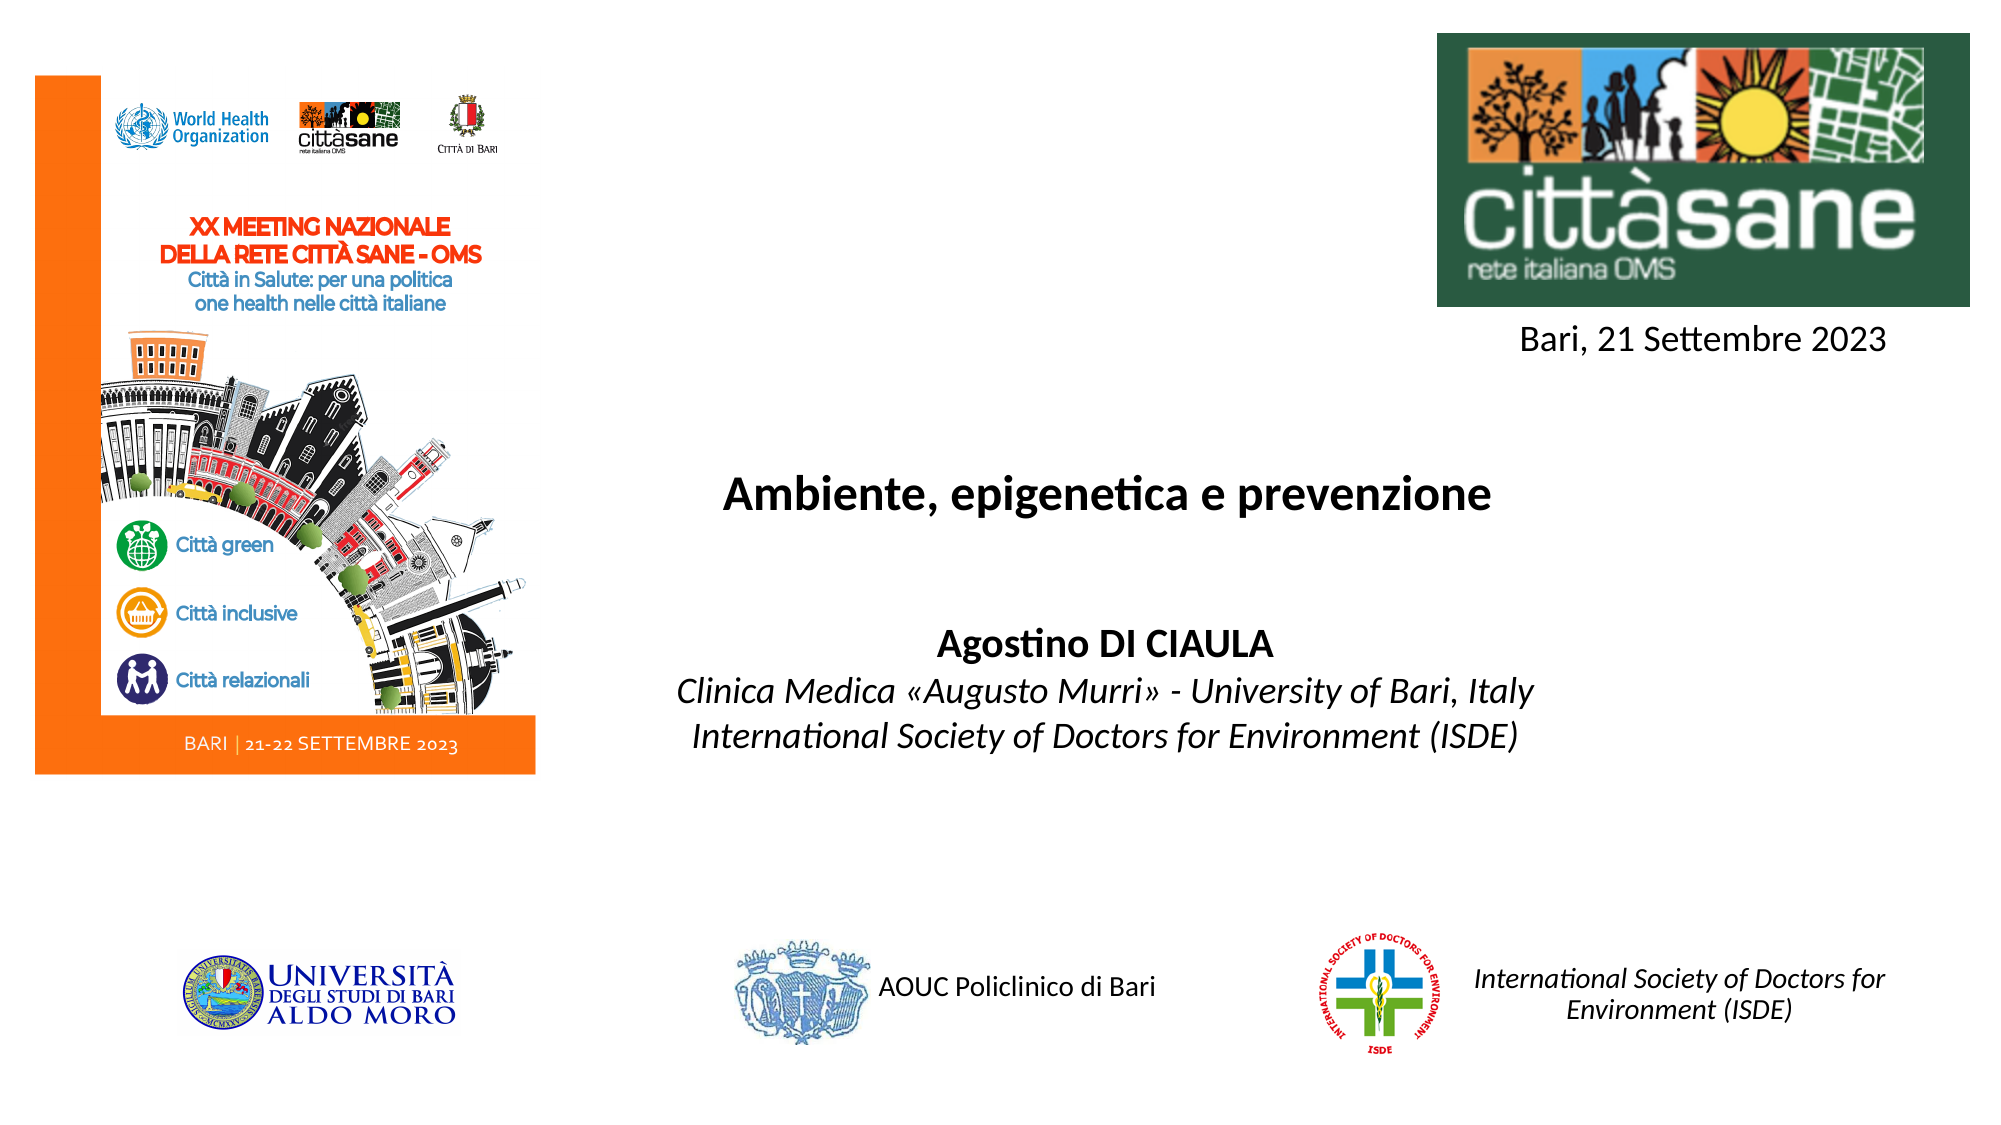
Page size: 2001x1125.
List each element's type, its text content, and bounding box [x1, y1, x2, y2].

picture [733, 939, 871, 1045]
subtitle International Society of Doctors for Environment (ISDE) [1457, 955, 1904, 1042]
picture [30, 66, 541, 781]
text_box AOUC Policlinico di Bari [871, 960, 1172, 1010]
text_box Agostino DI CIAULA Clinica Medica «Augusto Murri» - University of Bari, Italy International Society of Doctors for Environment (ISDE) [605, 608, 1606, 764]
picture [1437, 33, 1970, 307]
text_box Bari, 21 Settembre 2023 [1504, 307, 1903, 367]
text_box Ambiente, epigenetica e prevenzione [708, 453, 1552, 528]
picture [177, 948, 461, 1036]
picture [1301, 911, 1457, 1073]
